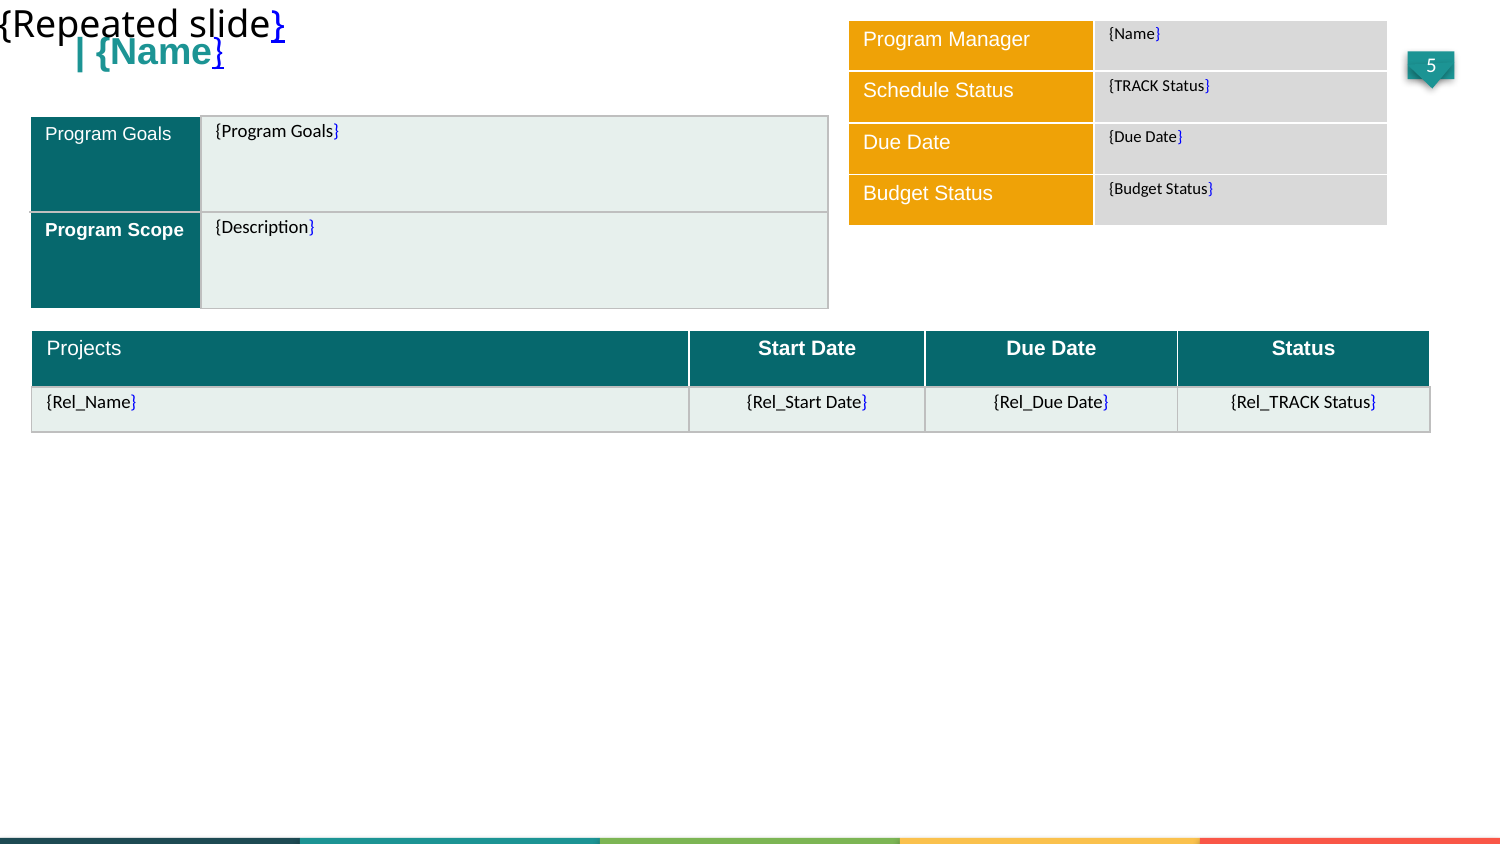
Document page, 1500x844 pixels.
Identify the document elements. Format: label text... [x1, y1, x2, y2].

table_cell {Budget Status} [1095, 175, 1387, 225]
table_header Program Manager [849, 21, 1093, 70]
table_cell Budget Status [849, 175, 1093, 225]
table_header Due Date [926, 331, 1177, 386]
table_cell {Due Date} [1095, 124, 1387, 174]
text_box {Repeated slide} [0, 0, 433, 58]
table_header {Program Goals} [202, 117, 827, 211]
table_header Status [1178, 331, 1429, 386]
table_cell Schedule Status [849, 72, 1093, 122]
table_header Projects [32, 331, 688, 386]
table_cell {Description} [202, 213, 827, 308]
table_cell Program Scope [31, 213, 200, 308]
table_cell {Rel_Due Date} [926, 388, 1177, 431]
table_cell {Rel_Start Date} [690, 388, 924, 431]
table_header Program Goals [31, 117, 200, 211]
table_cell {Rel_Name} [32, 388, 688, 431]
table_cell {TRACK Status} [1095, 72, 1387, 122]
table_header Start Date [690, 331, 924, 386]
table_cell {Rel_TRACK Status} [1178, 388, 1429, 431]
table_cell Due Date [849, 124, 1093, 174]
text_box | {Name} [74, 26, 847, 88]
table_header {Name} [1095, 21, 1387, 70]
